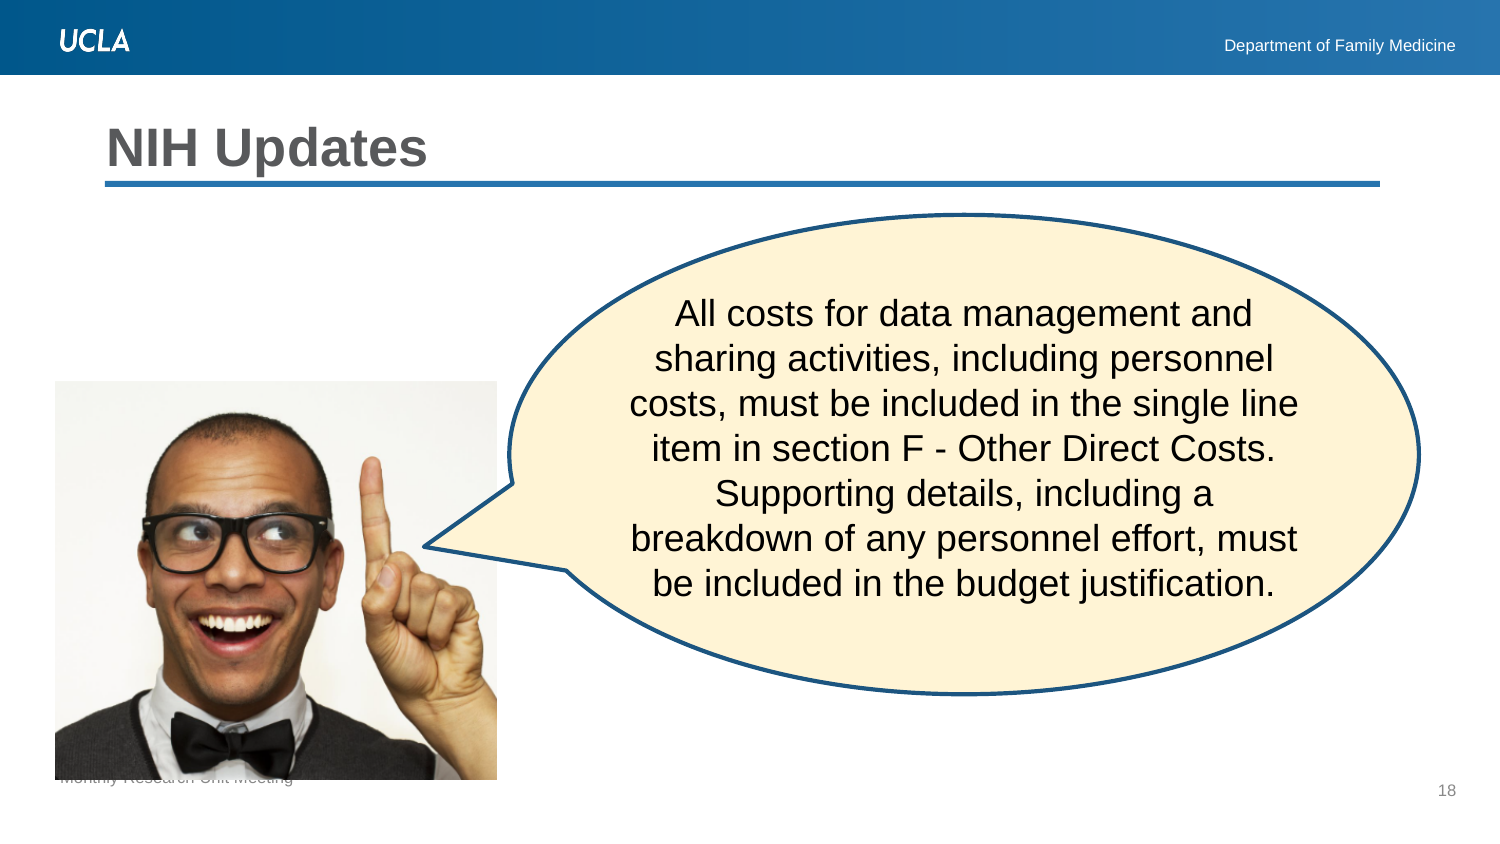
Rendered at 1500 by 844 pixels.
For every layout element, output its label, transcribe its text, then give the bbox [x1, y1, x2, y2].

slide_number 18 [1381, 780, 1457, 840]
text_box [617, 612, 1312, 697]
text_box All costs for data management and sharing activities, including personnel costs, must be included in the single line item in section F - Other Direct Costs. Supporting details, including a breakdown of any personnel effort, must be included in the budget justification. [606, 281, 1323, 612]
picture [55, 379, 497, 781]
text_box [645, 212, 1283, 281]
text_box [501, 304, 606, 605]
text_box [1323, 304, 1422, 605]
picture [60, 28, 130, 52]
title NIH Updates [106, 37, 1382, 179]
